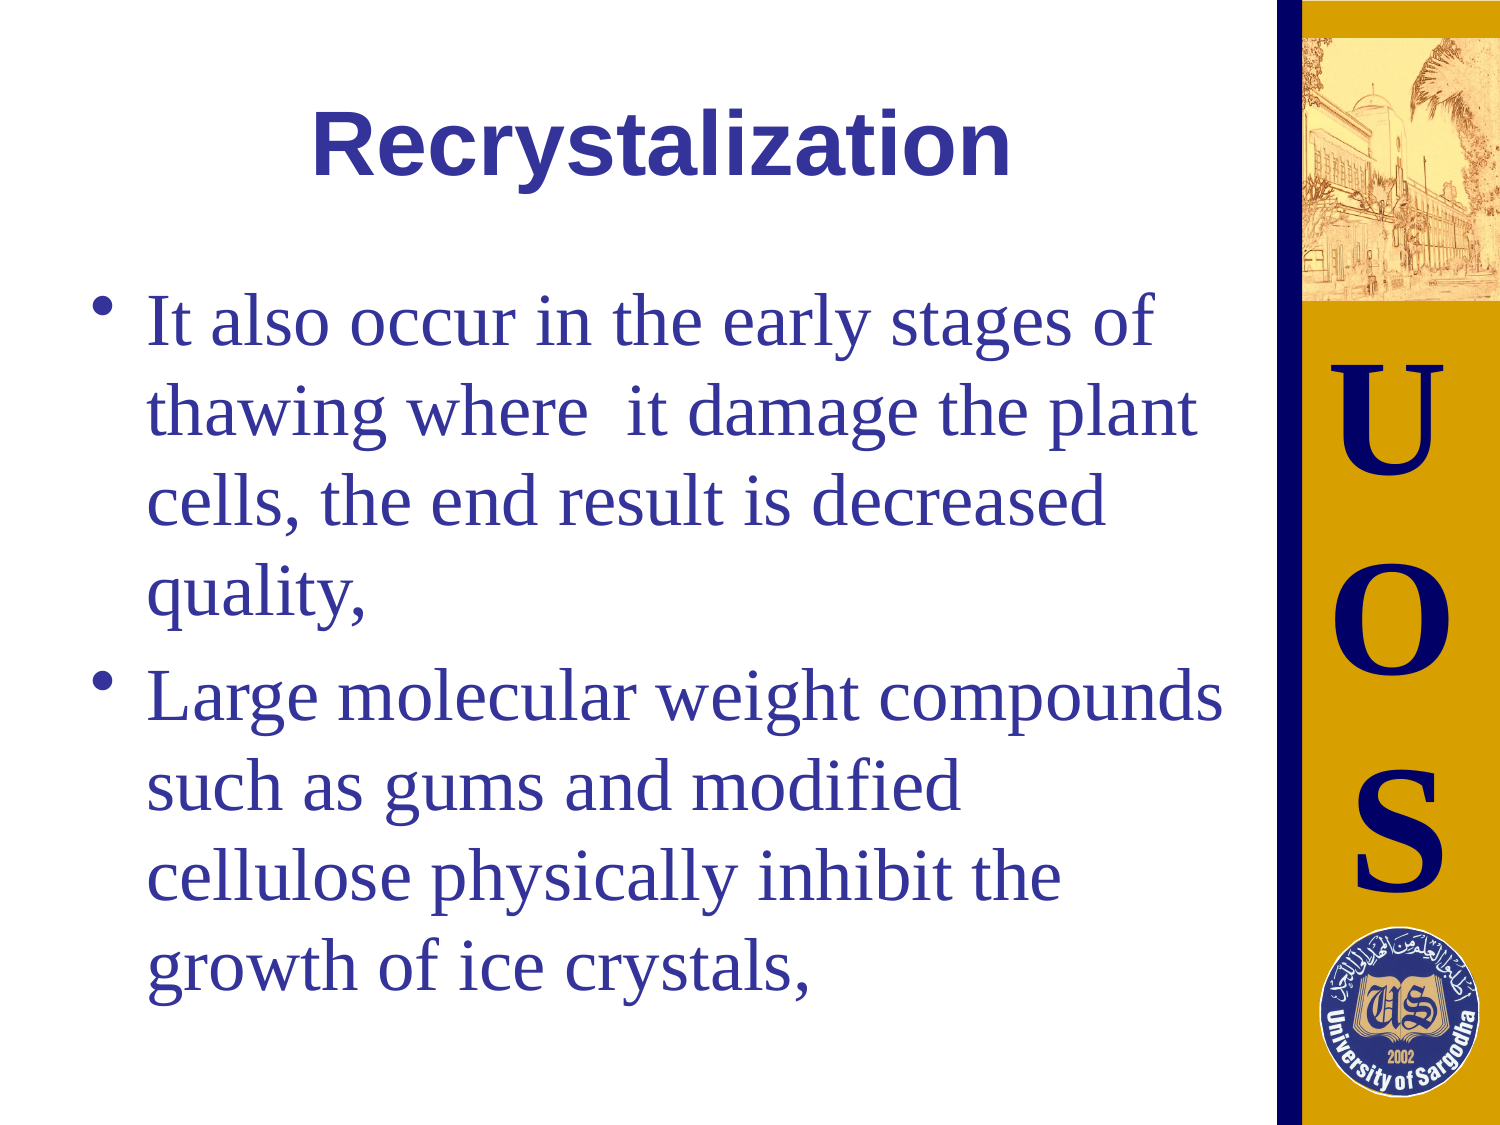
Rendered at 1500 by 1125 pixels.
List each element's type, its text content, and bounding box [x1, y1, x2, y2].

list It also occur in the early stages of thawing where it damage the plant cells, the end result is decreased quality, Large molecular weight compounds such as gums and modified cellulose physically inhibit the growth of ice crystals, [75, 262, 1250, 1005]
title Recrystalization [75, 45, 1250, 233]
picture [1303, 38, 1500, 301]
